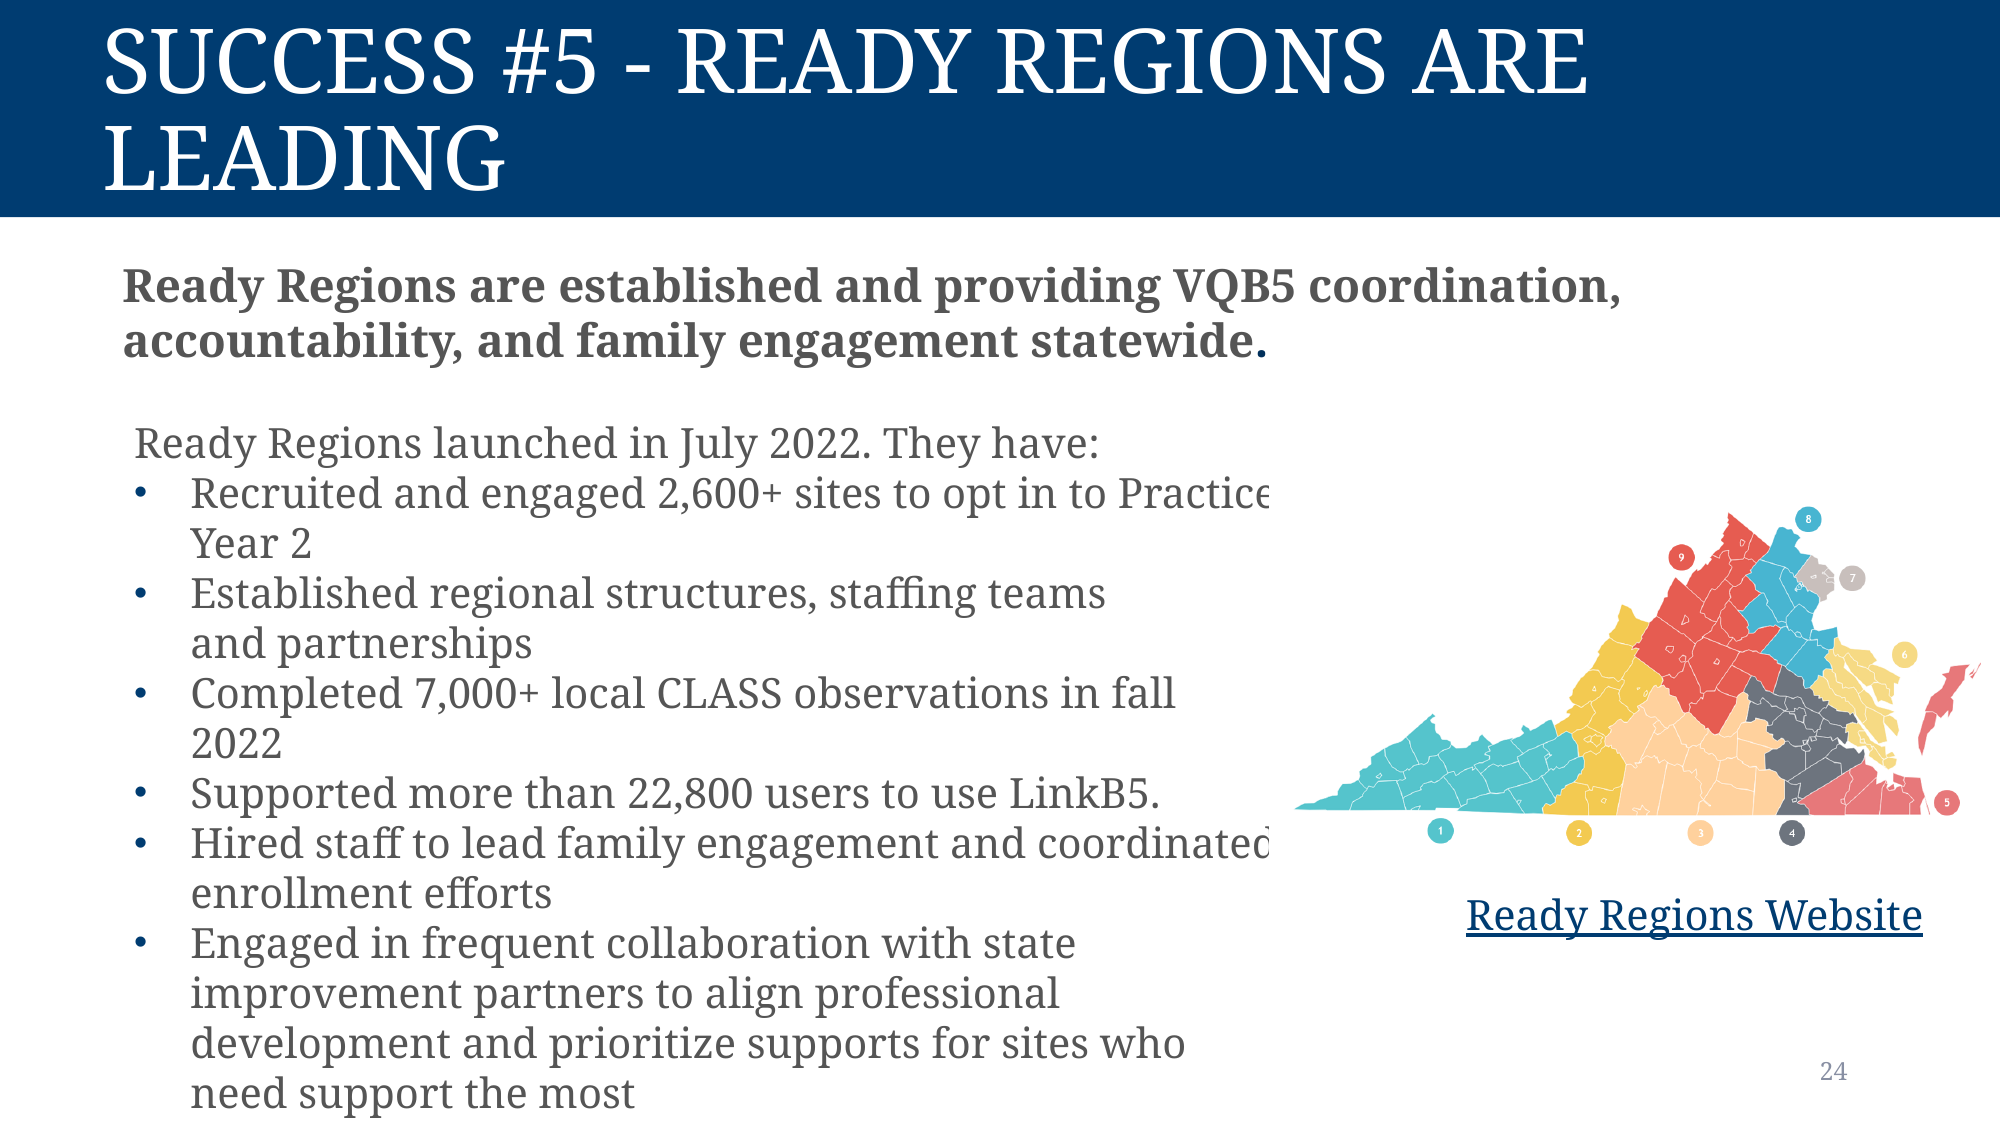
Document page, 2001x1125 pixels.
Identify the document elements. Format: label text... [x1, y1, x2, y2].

slide_number 24 [1412, 1042, 1863, 1103]
title Success #5 - Ready Regions are Leading [0, 0, 2000, 218]
picture [1269, 457, 2000, 869]
list Ready Regions launched in July 2022. They have: Recruited and engaged 2,600+ sites to opt in to Practice Year 2 Established regional structures, staffing teams and partnerships Completed 7,000+ local CLASS observations in fall 2022 Supported more than 22,800 users to use LinkB5. Hired staff to lead family engagement and coordinated enrollment efforts Engaged in frequent collaboration with state improvement partners to align professional development and prioritize supports for sites who need support the most [101, 409, 1296, 1086]
text_box Ready Regions are established and providing VQB5 coordination, accountability, and family engagement statewide. [102, 236, 1899, 387]
text_box Ready Regions Website [1445, 877, 1946, 966]
